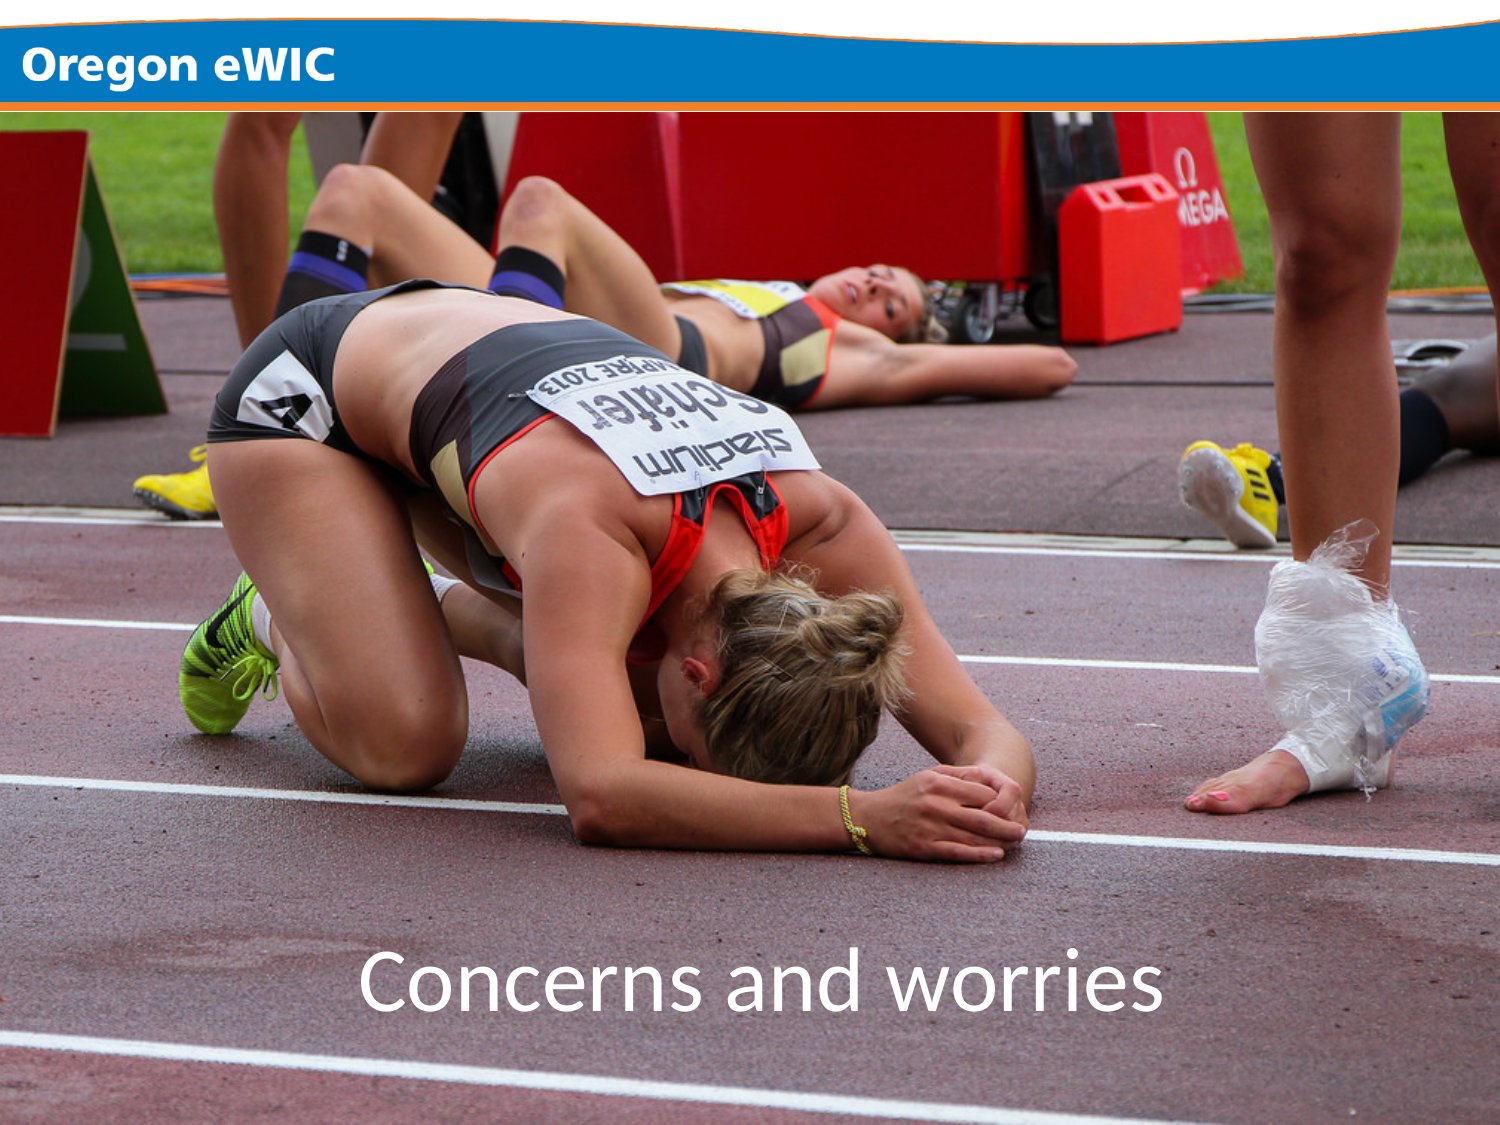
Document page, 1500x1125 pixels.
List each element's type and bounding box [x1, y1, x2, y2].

picture [0, 12, 1500, 111]
list [0, 112, 1500, 1125]
